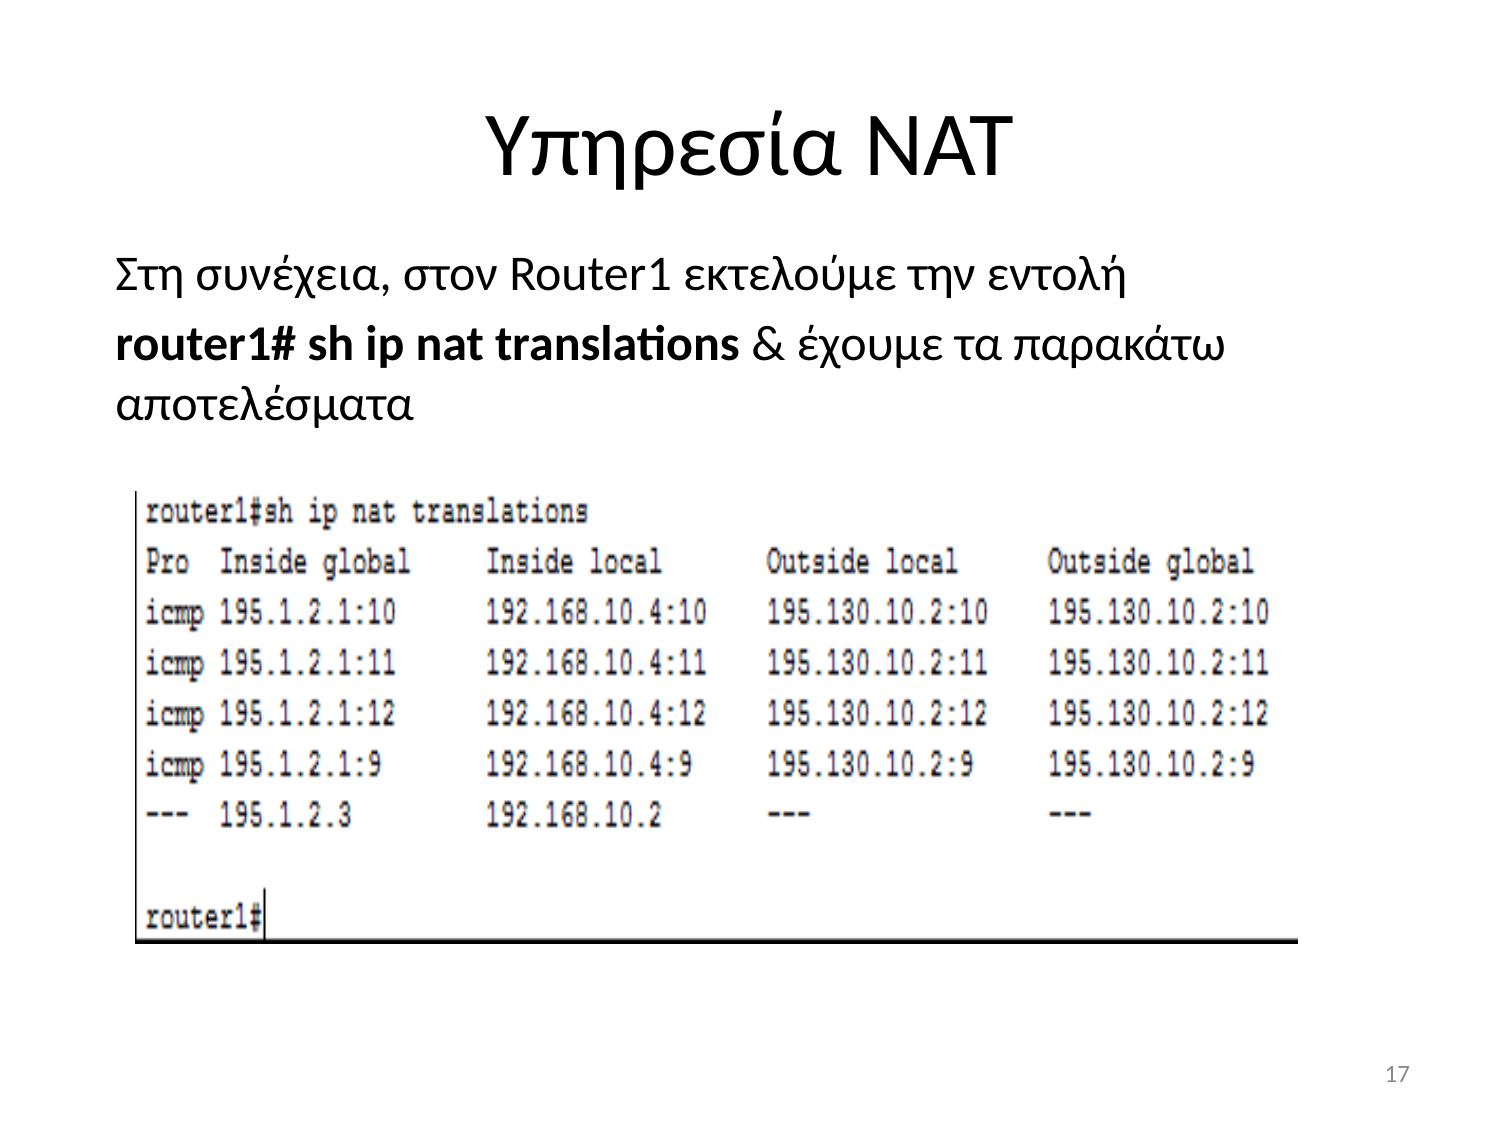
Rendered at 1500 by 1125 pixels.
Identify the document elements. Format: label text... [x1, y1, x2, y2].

list Στη συνέχεια, στον Router1 εκτελούμε την εντολή router1# sh ip nat translations & έχουμε τα παρακάτω αποτελέσματα [100, 232, 1451, 1005]
picture [135, 491, 1298, 944]
slide_number 17 [1074, 1042, 1425, 1103]
title Υπηρεσία NAT [75, 45, 1425, 233]
